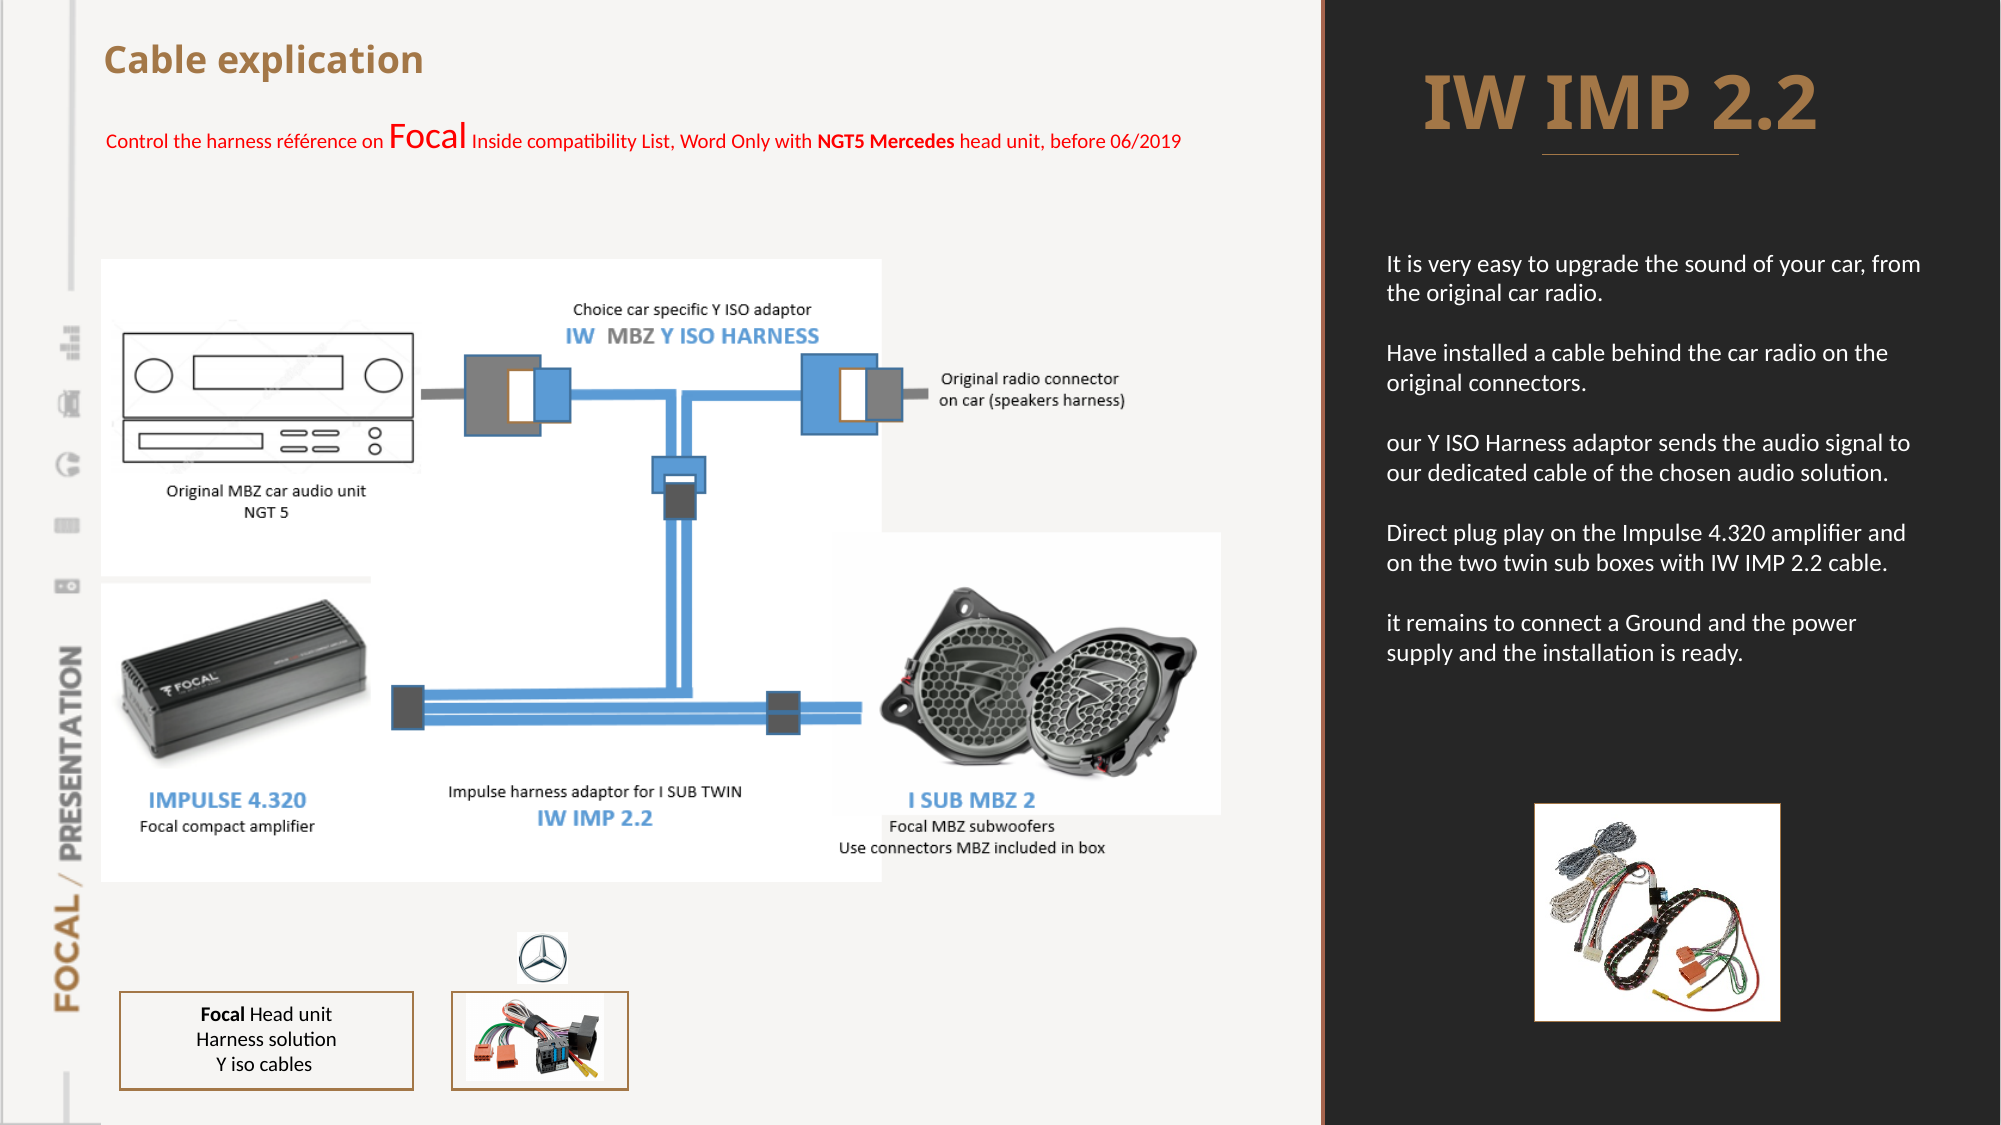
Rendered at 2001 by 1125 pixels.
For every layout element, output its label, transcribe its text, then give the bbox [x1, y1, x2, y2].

picture [0, 0, 1221, 1125]
picture [1534, 803, 1781, 1022]
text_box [1541, 114, 1739, 155]
picture [466, 993, 604, 1081]
text_box It is very easy to upgrade the sound of your car, from the original car radio. Have installed a cable behind the car radio on the original connectors. our Y ISO Harness adaptor sends the audio signal to our dedicated cable of the chosen audio solution. Direct plug play on the Impulse 4.320 amplifier and on the two twin sub boxes with IW IMP 2.2 cable. it remains to connect a Ground and the power supply and the installation is ready. [1371, 239, 1943, 674]
text_box Control the harness référence on Focal Inside compatibility List, Word Only with NGT5 Mercedes head unit, before 06/2019 [101, 103, 1324, 164]
picture [517, 932, 568, 984]
text_box [119, 1084, 414, 1091]
list Cable explication [101, 34, 585, 85]
text_box [451, 991, 629, 1091]
list IW IMP 2.2 [1409, 28, 1906, 154]
text_box Focal Head unit Harness solution Y iso cables [101, 993, 473, 1084]
